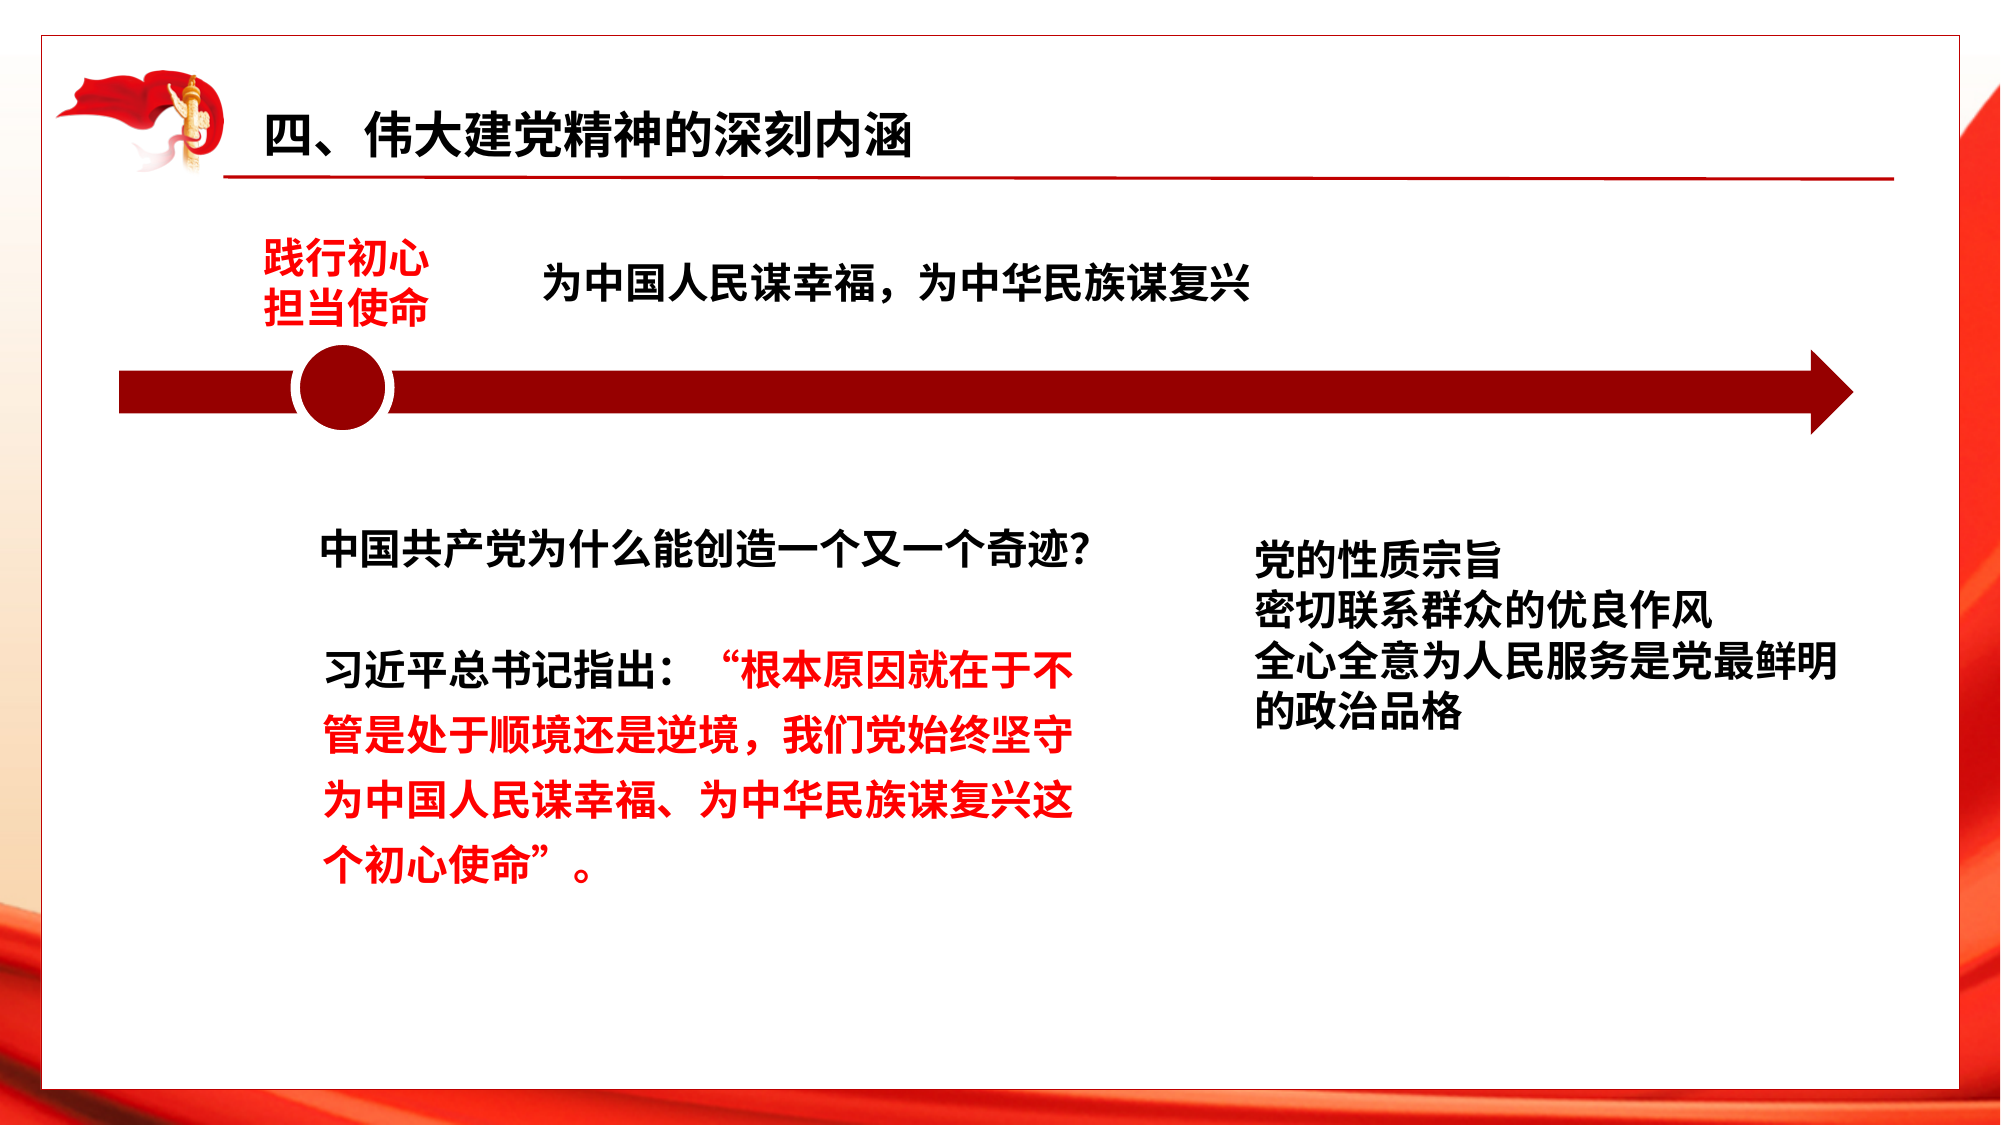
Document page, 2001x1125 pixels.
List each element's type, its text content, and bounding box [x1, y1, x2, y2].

text_box 四、伟大建党精神的深刻内涵 [190, 65, 1122, 171]
text_box 习近平总书记指出：“根本原因就在于不管是处于顺境还是逆境，我们党始终坚守为中国人民谋幸福、为中华民族谋复兴这个初心使命”。 [308, 621, 1122, 897]
text_box [294, 339, 391, 436]
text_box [223, 176, 1895, 180]
text_box 党的性质宗旨 密切联系群众的优良作风 全心全意为人民服务是党最鲜明的政治品格 [1239, 526, 1895, 742]
picture [0, 0, 2001, 1125]
text_box 践行初心 担当使命 [249, 224, 450, 339]
text_box [383, 346, 1856, 438]
text_box 中国共产党为什么能创造一个又一个奇迹？ [303, 500, 1122, 646]
text_box 为中国人民谋幸福，为中华民族谋复兴 [527, 224, 1299, 314]
text_box [118, 369, 302, 415]
